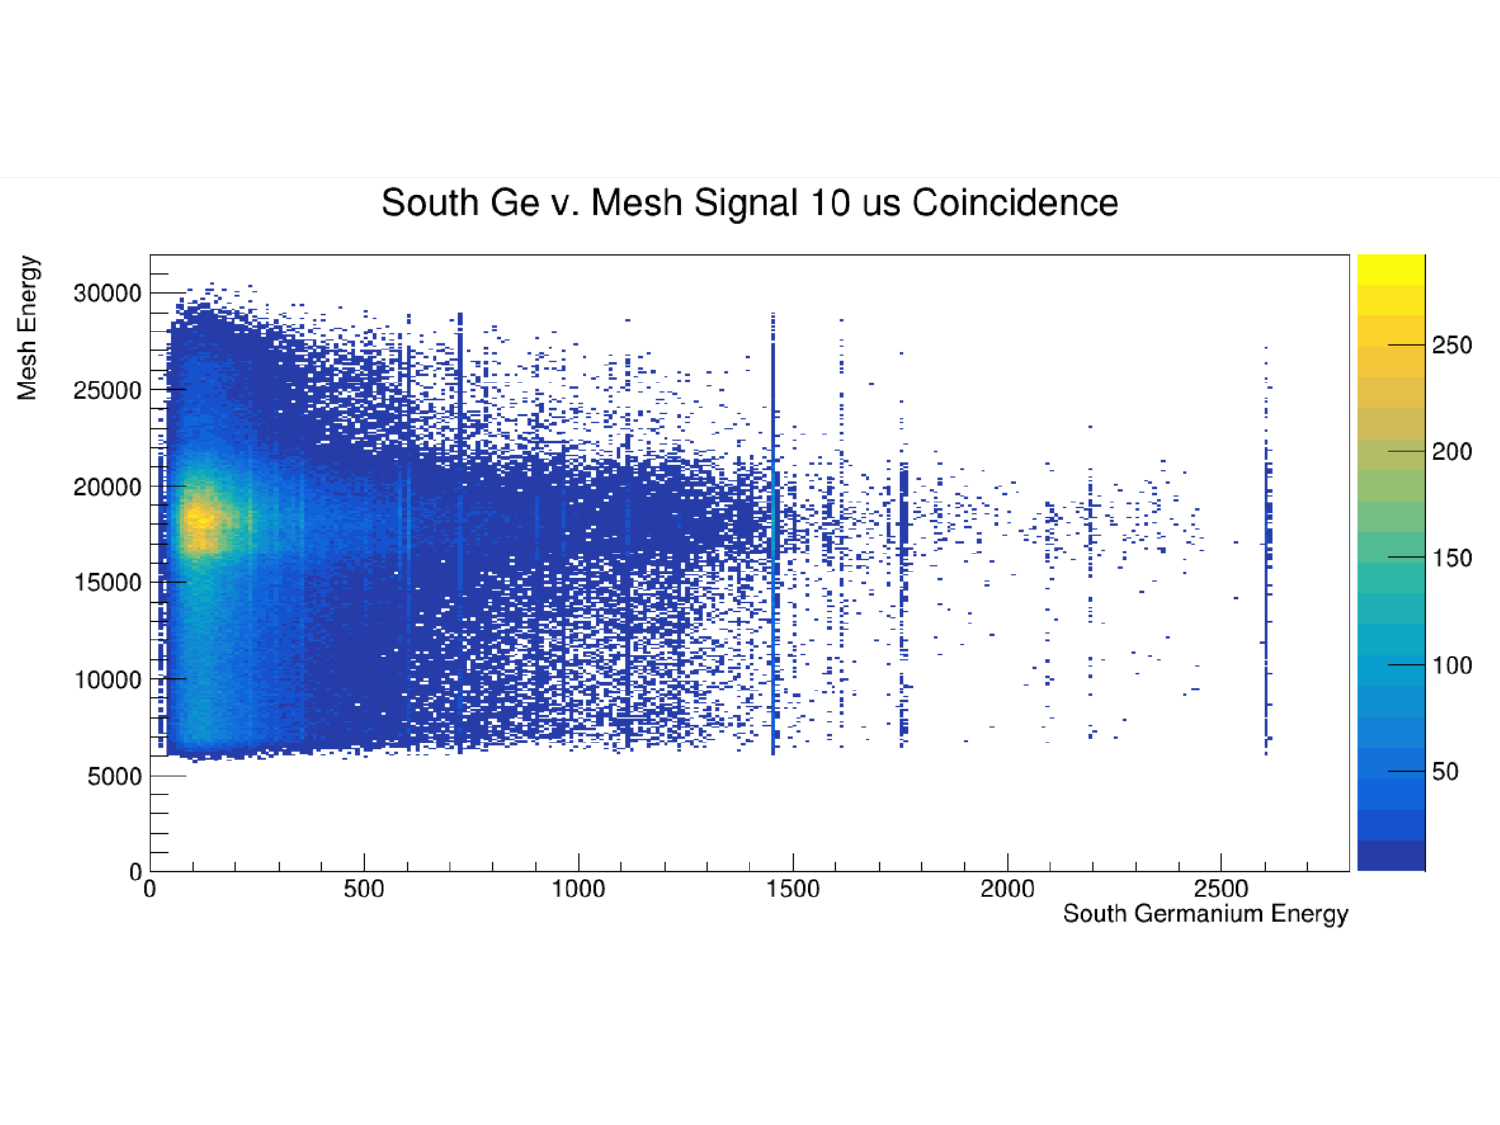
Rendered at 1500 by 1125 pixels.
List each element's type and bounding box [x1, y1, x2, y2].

picture [0, 177, 1500, 948]
